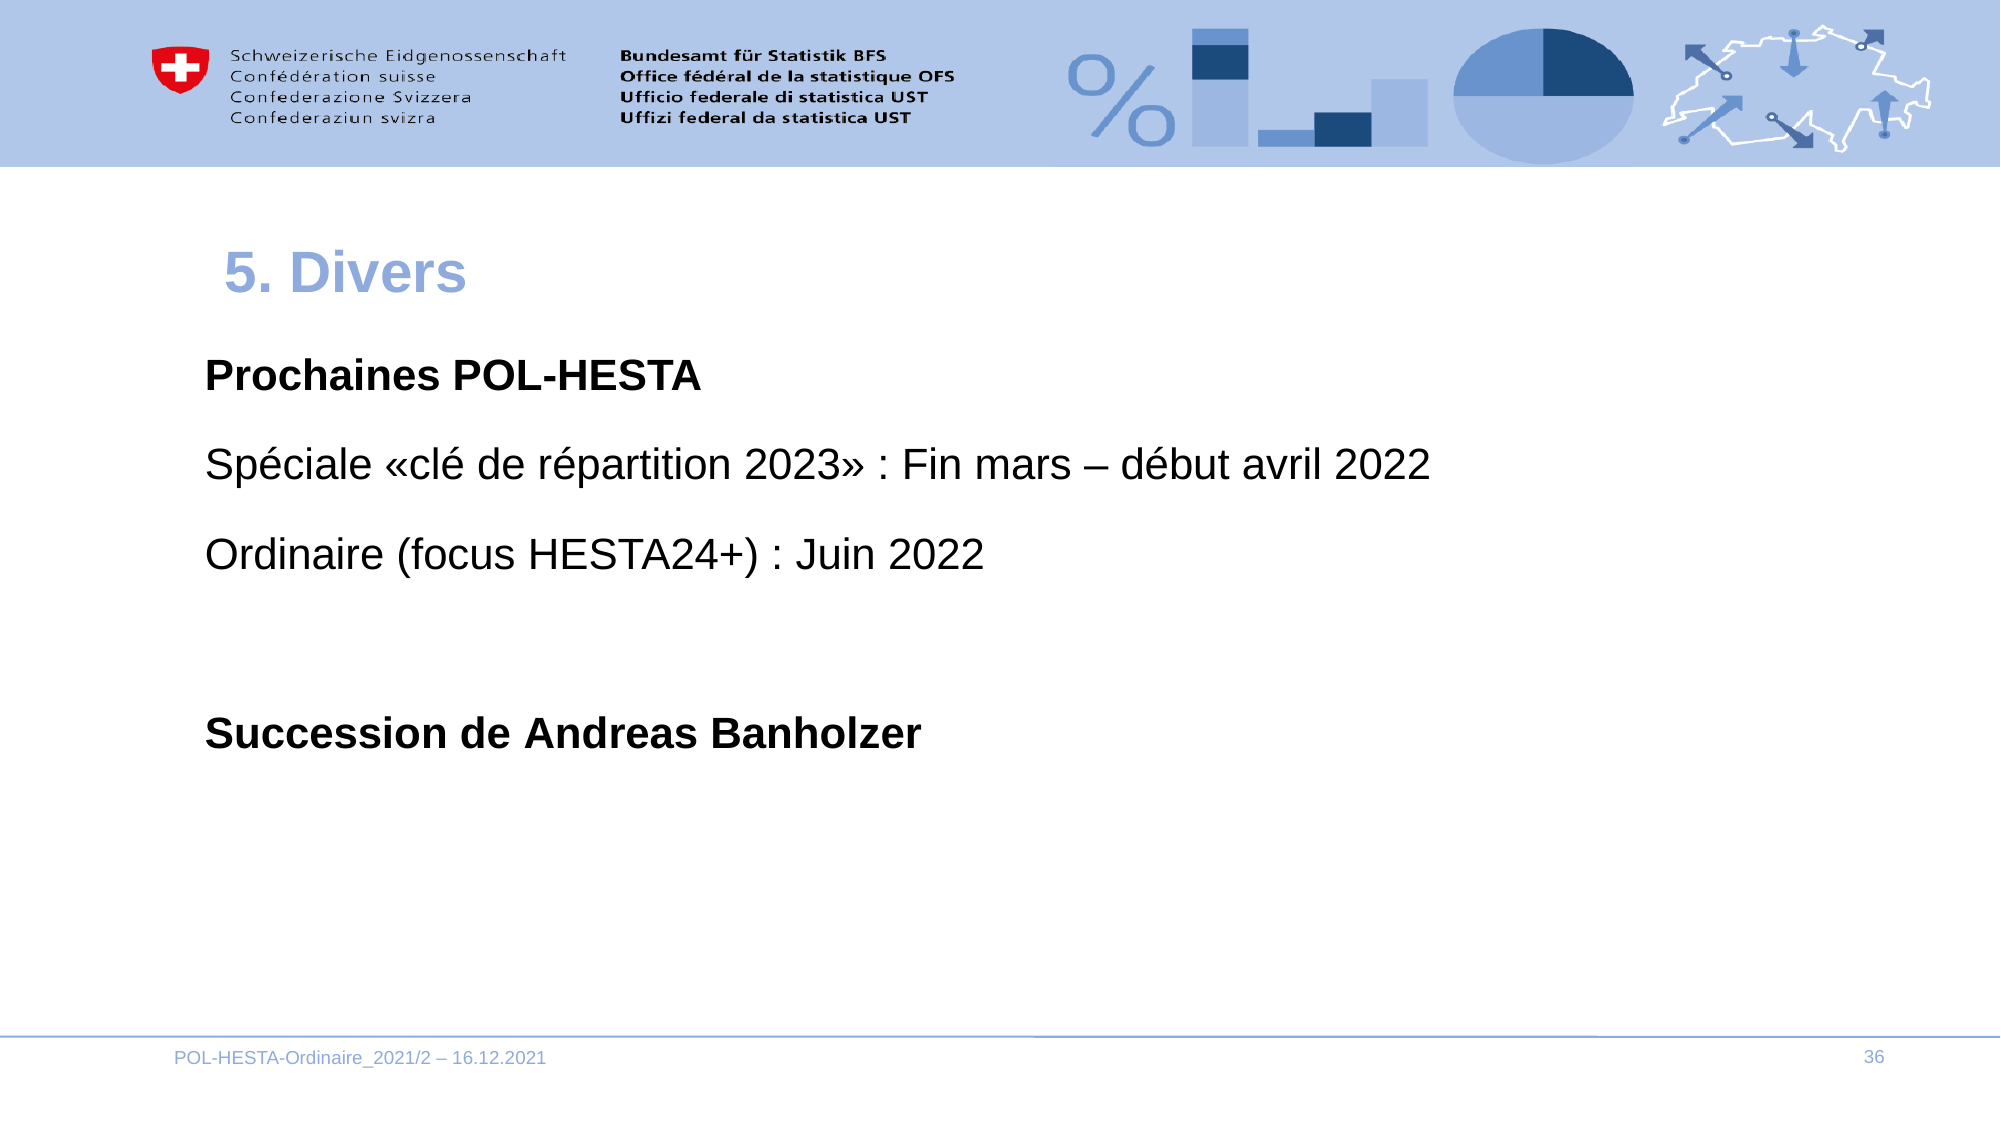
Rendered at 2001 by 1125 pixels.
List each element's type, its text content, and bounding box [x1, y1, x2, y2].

list Prochaines POL-HESTA Spéciale «clé de répartition 2023» : Fin mars – début avril 2022 Ordinaire (focus HESTA24+) : Juin 2022 Succession de Andreas Banholzer [205, 334, 1857, 762]
picture [0, 0, 2000, 167]
title 5. Divers [224, 229, 1937, 306]
